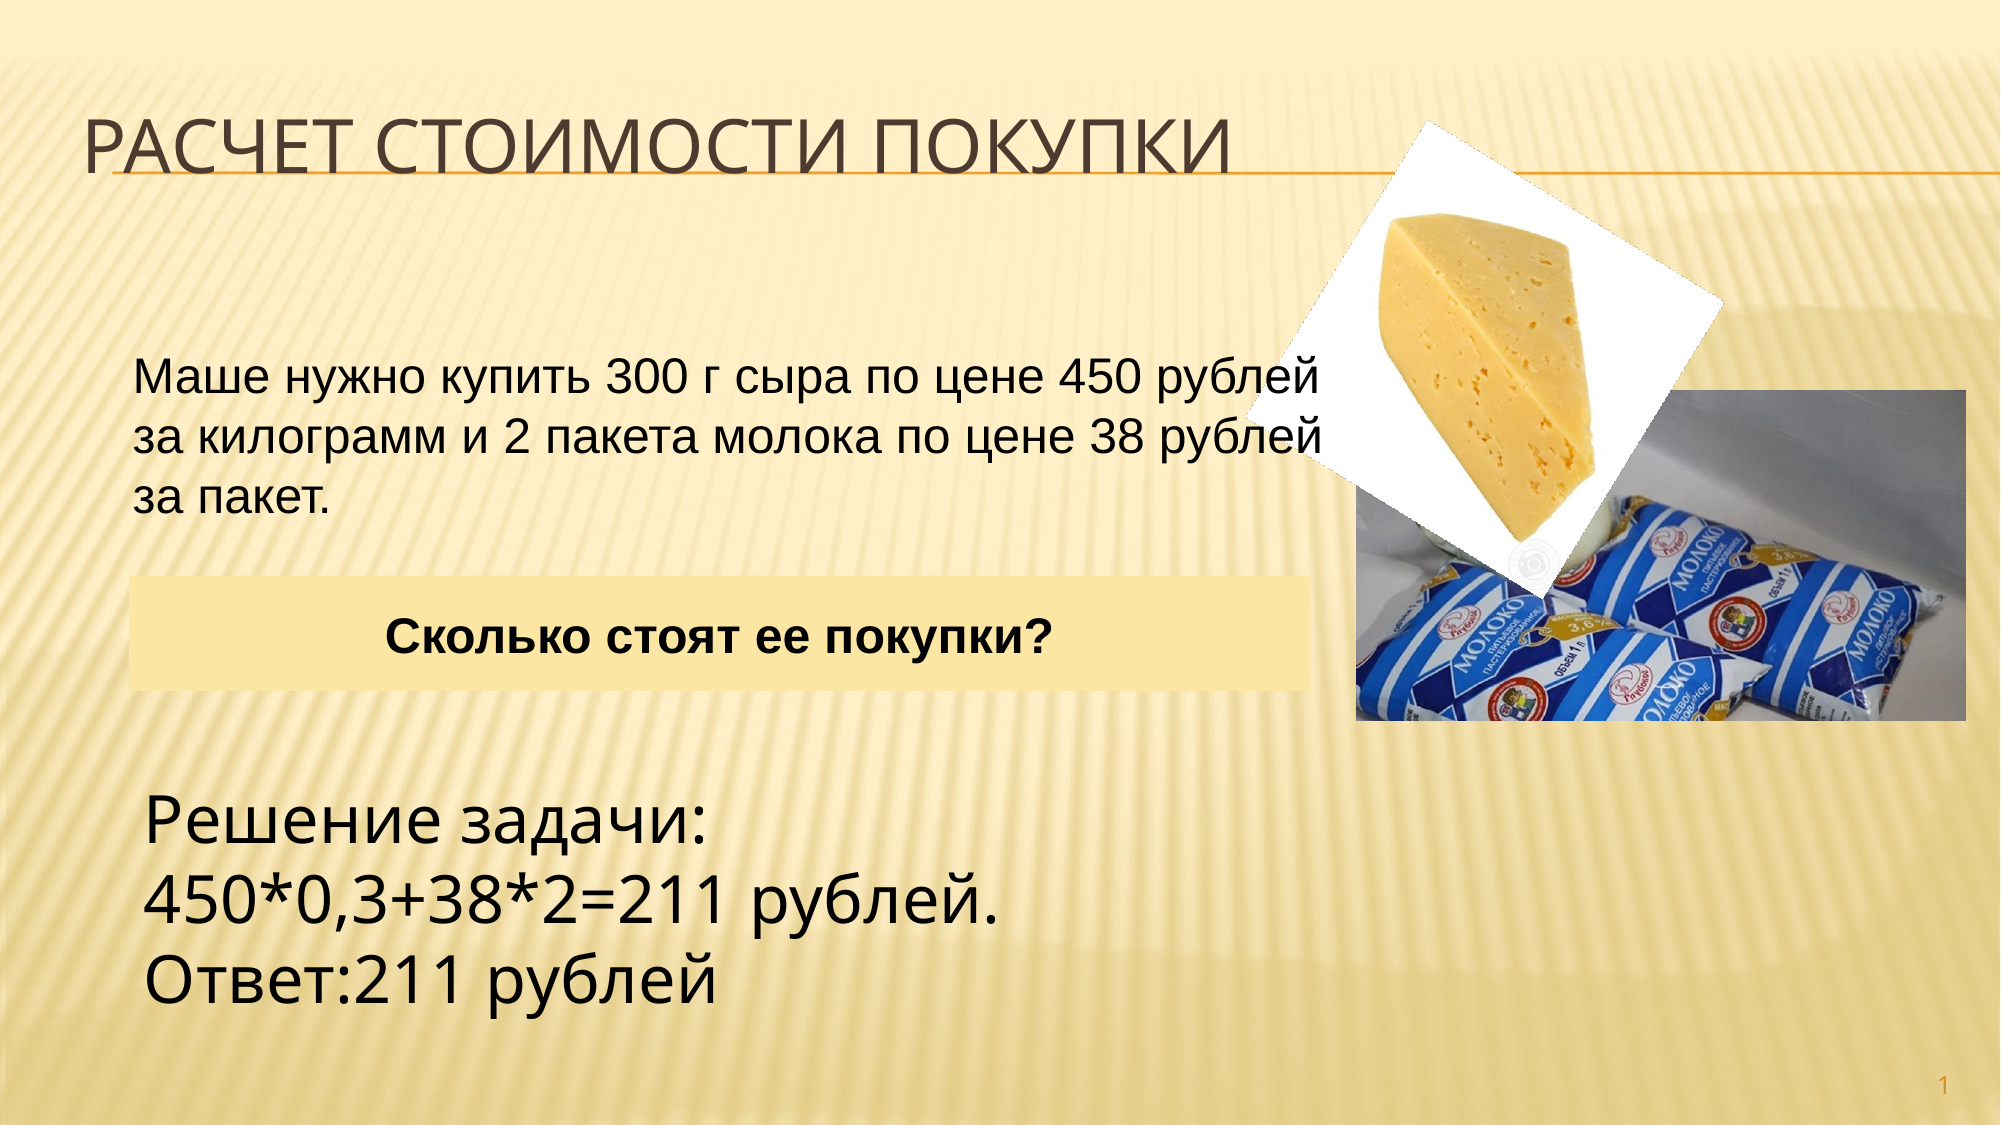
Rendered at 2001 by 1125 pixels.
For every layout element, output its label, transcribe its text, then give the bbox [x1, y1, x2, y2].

slide_number 9 [1800, 1061, 1966, 1103]
title РАСЧЕТ СТОИМОСТИ ПОКУПКИ [66, 75, 1967, 213]
picture [1356, 263, 1967, 721]
text_box Маше нужно купить 300 г сыра по цене 450 рублей за килограмм и 2 пакета молока по цене 38 рублей за пакет. [117, 335, 1300, 533]
picture [1310, 119, 1659, 534]
picture [1296, 316, 1308, 335]
text_box Сколько стоят ее покупки? [127, 574, 1312, 693]
text_box Решение задачи: 450*0,3+38*2=211 рублей. Ответ:211 рублей [129, 769, 1375, 1105]
